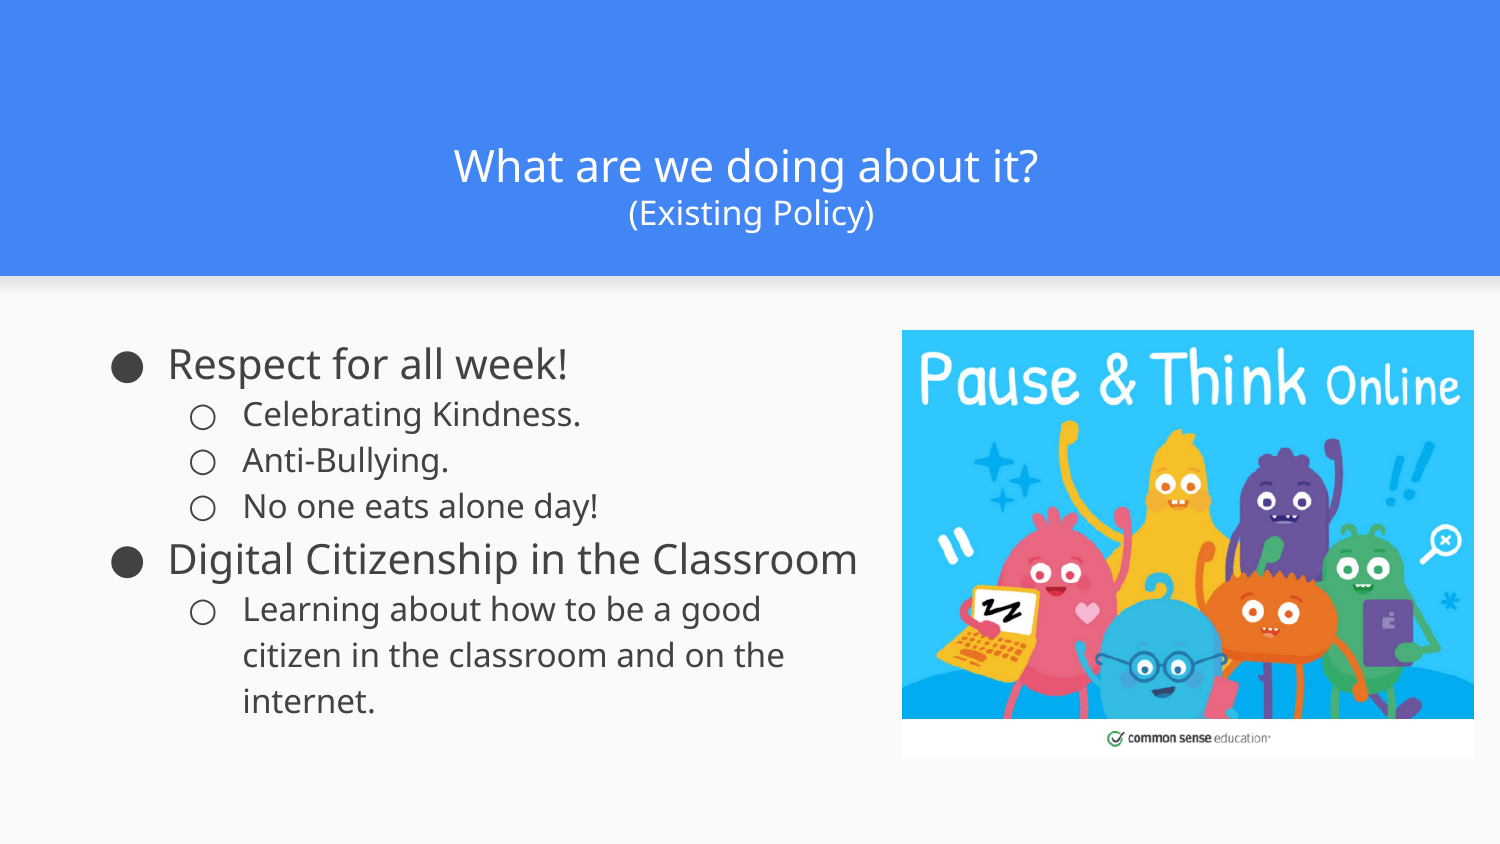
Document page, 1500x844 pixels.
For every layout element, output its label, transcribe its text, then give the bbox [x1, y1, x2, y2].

picture [902, 330, 1474, 759]
list Respect for all week! Celebrating Kindness. Anti-Bullying. No one eats alone day! Digital Citizenship in the Classroom Learning about how to be a good citizen in the classroom and on the internet. [77, 314, 880, 806]
title What are we doing about it? (Existing Policy) [77, 121, 1427, 248]
